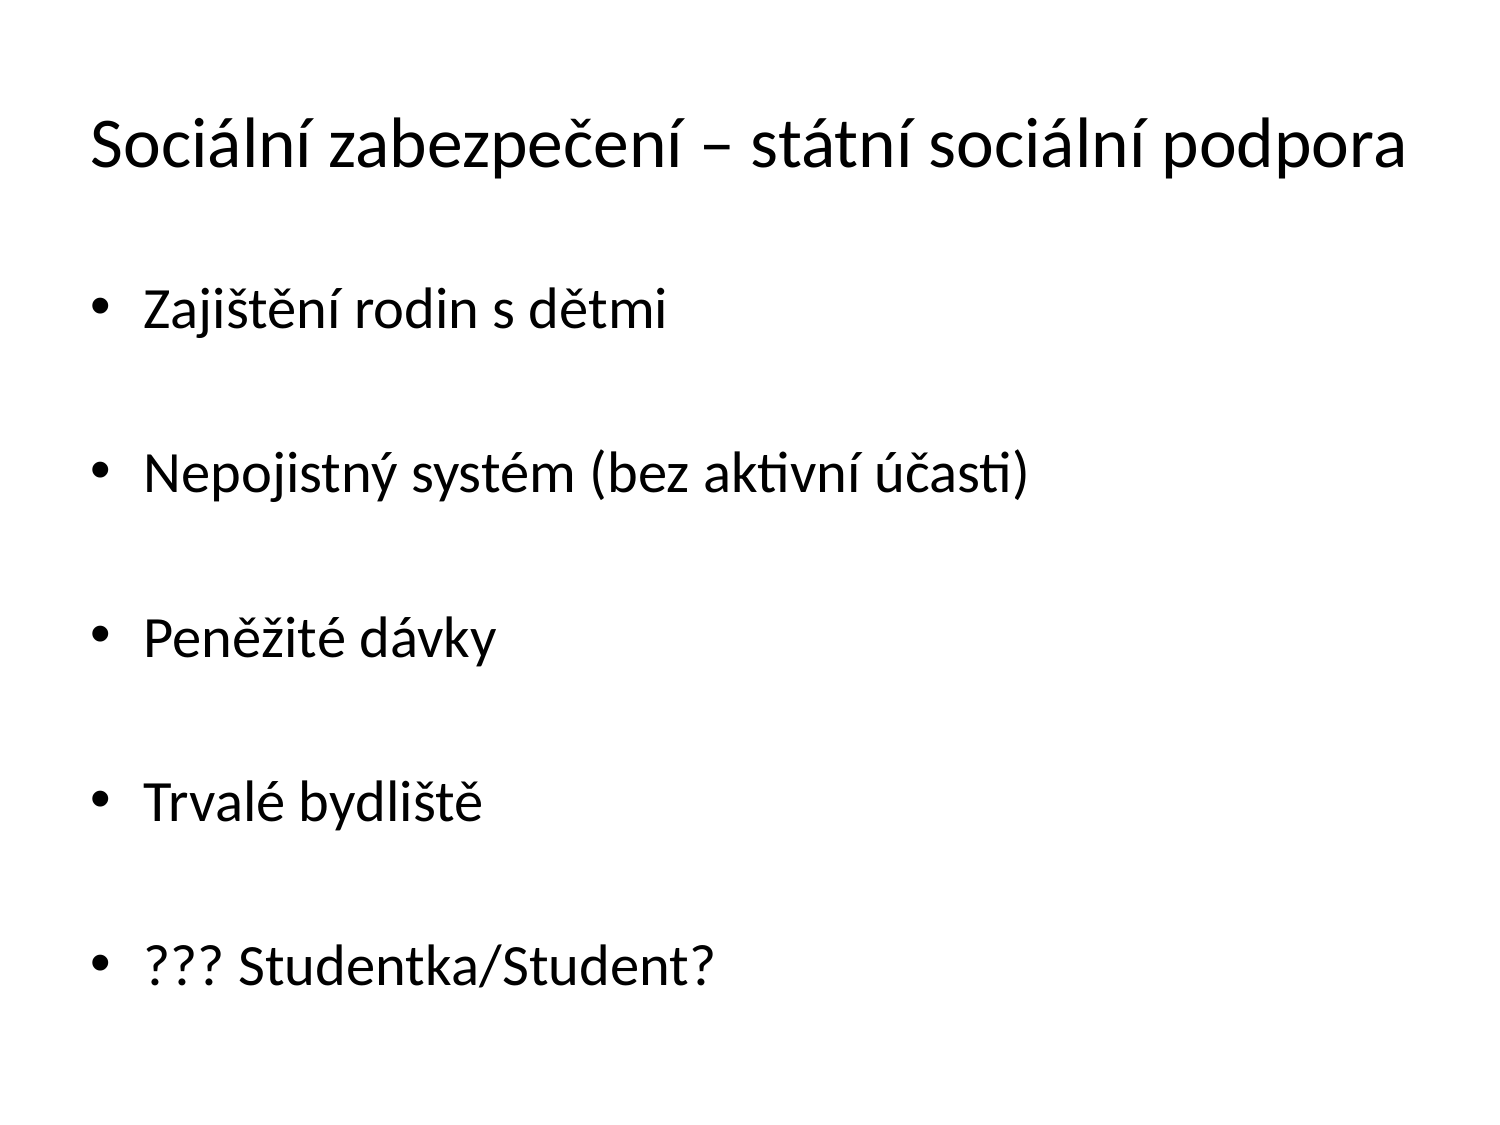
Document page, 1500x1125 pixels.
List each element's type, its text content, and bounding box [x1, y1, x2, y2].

title Sociální zabezpečení – státní sociální podpora [75, 45, 1425, 233]
list Zajištění rodin s dětmi Nepojistný systém (bez aktivní účasti) Peněžité dávky Trvalé bydliště ??? Studentka/Student? [75, 262, 1425, 1005]
